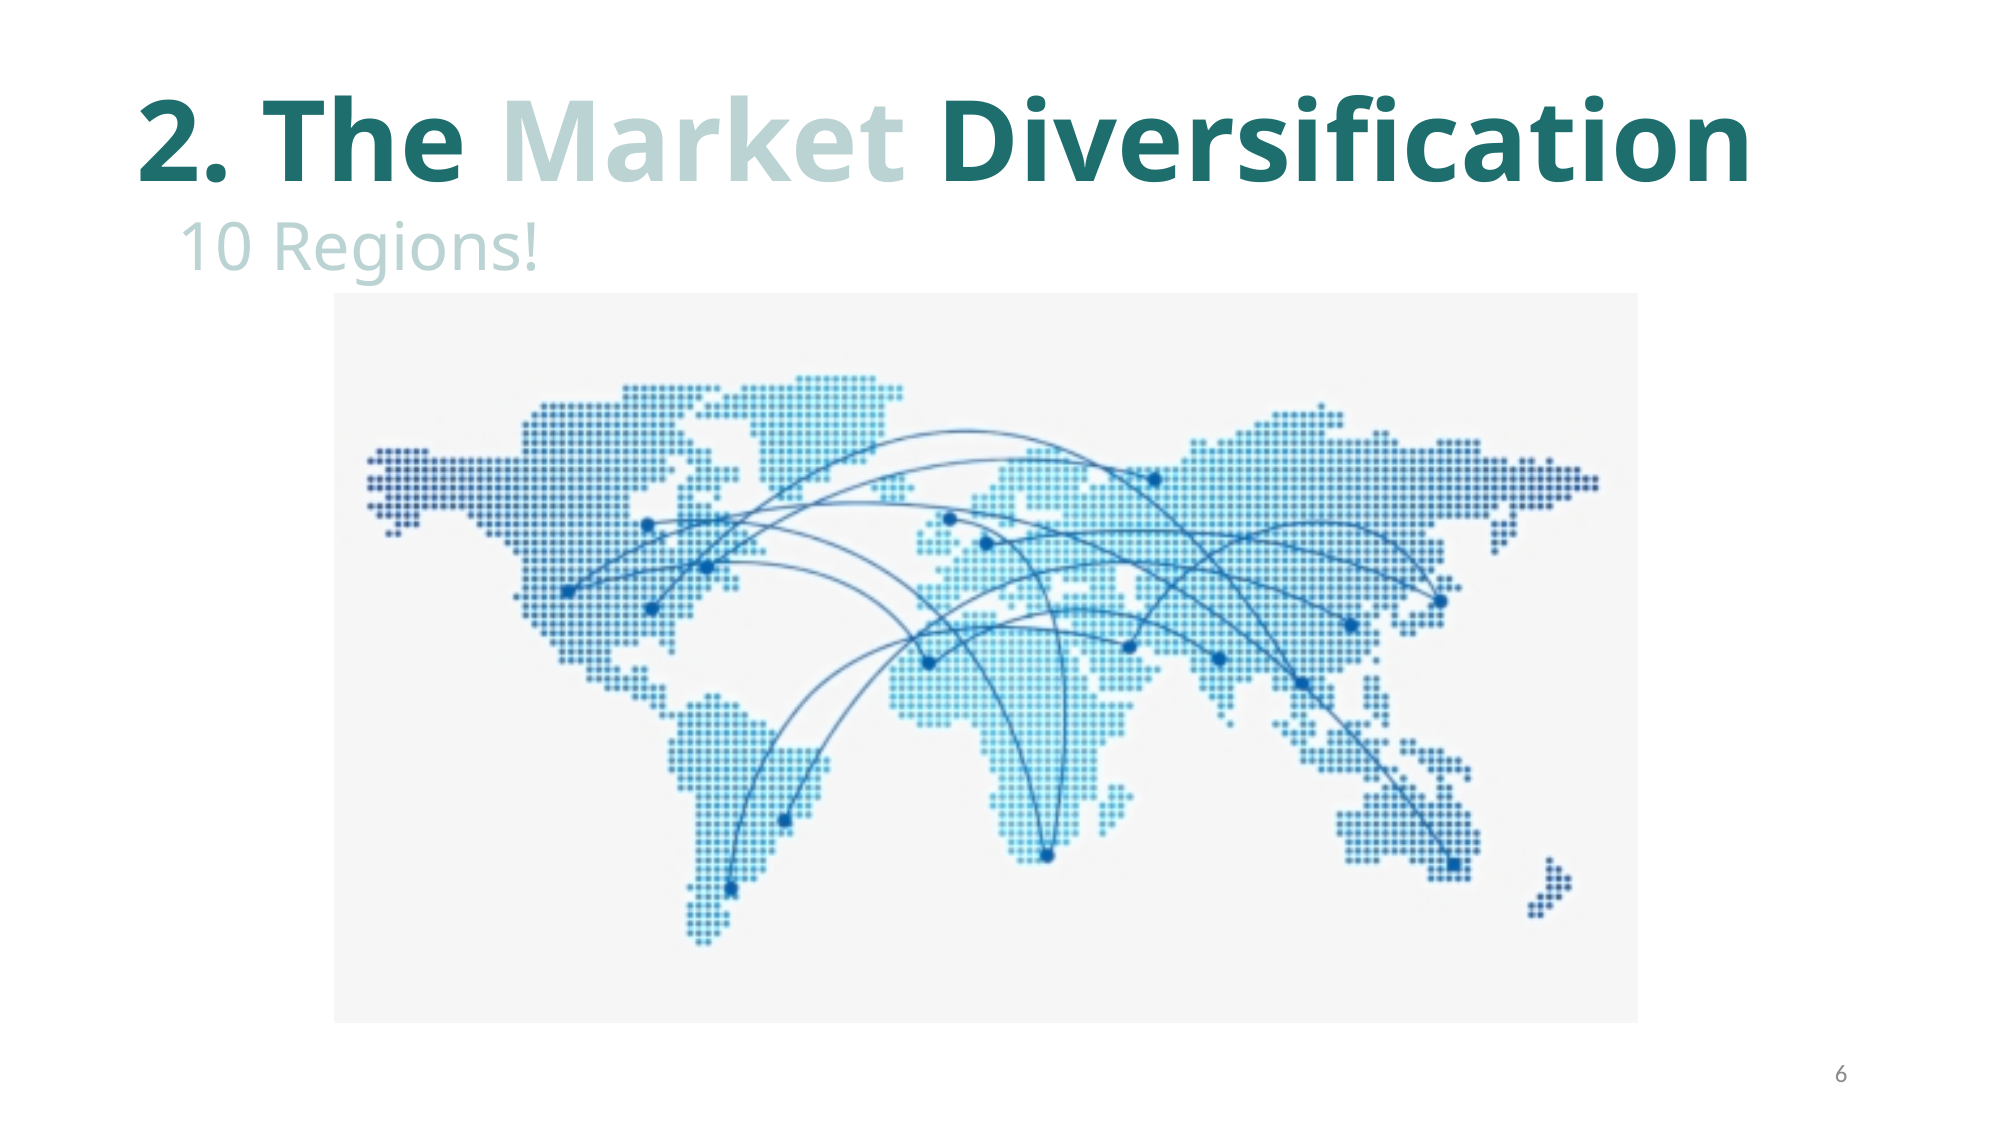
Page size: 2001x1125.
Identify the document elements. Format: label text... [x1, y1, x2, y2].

text_box 2. The Market Diversification 10 Regions! [42, 61, 1773, 291]
slide_number 6 [1412, 1042, 1863, 1103]
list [334, 293, 1638, 1023]
